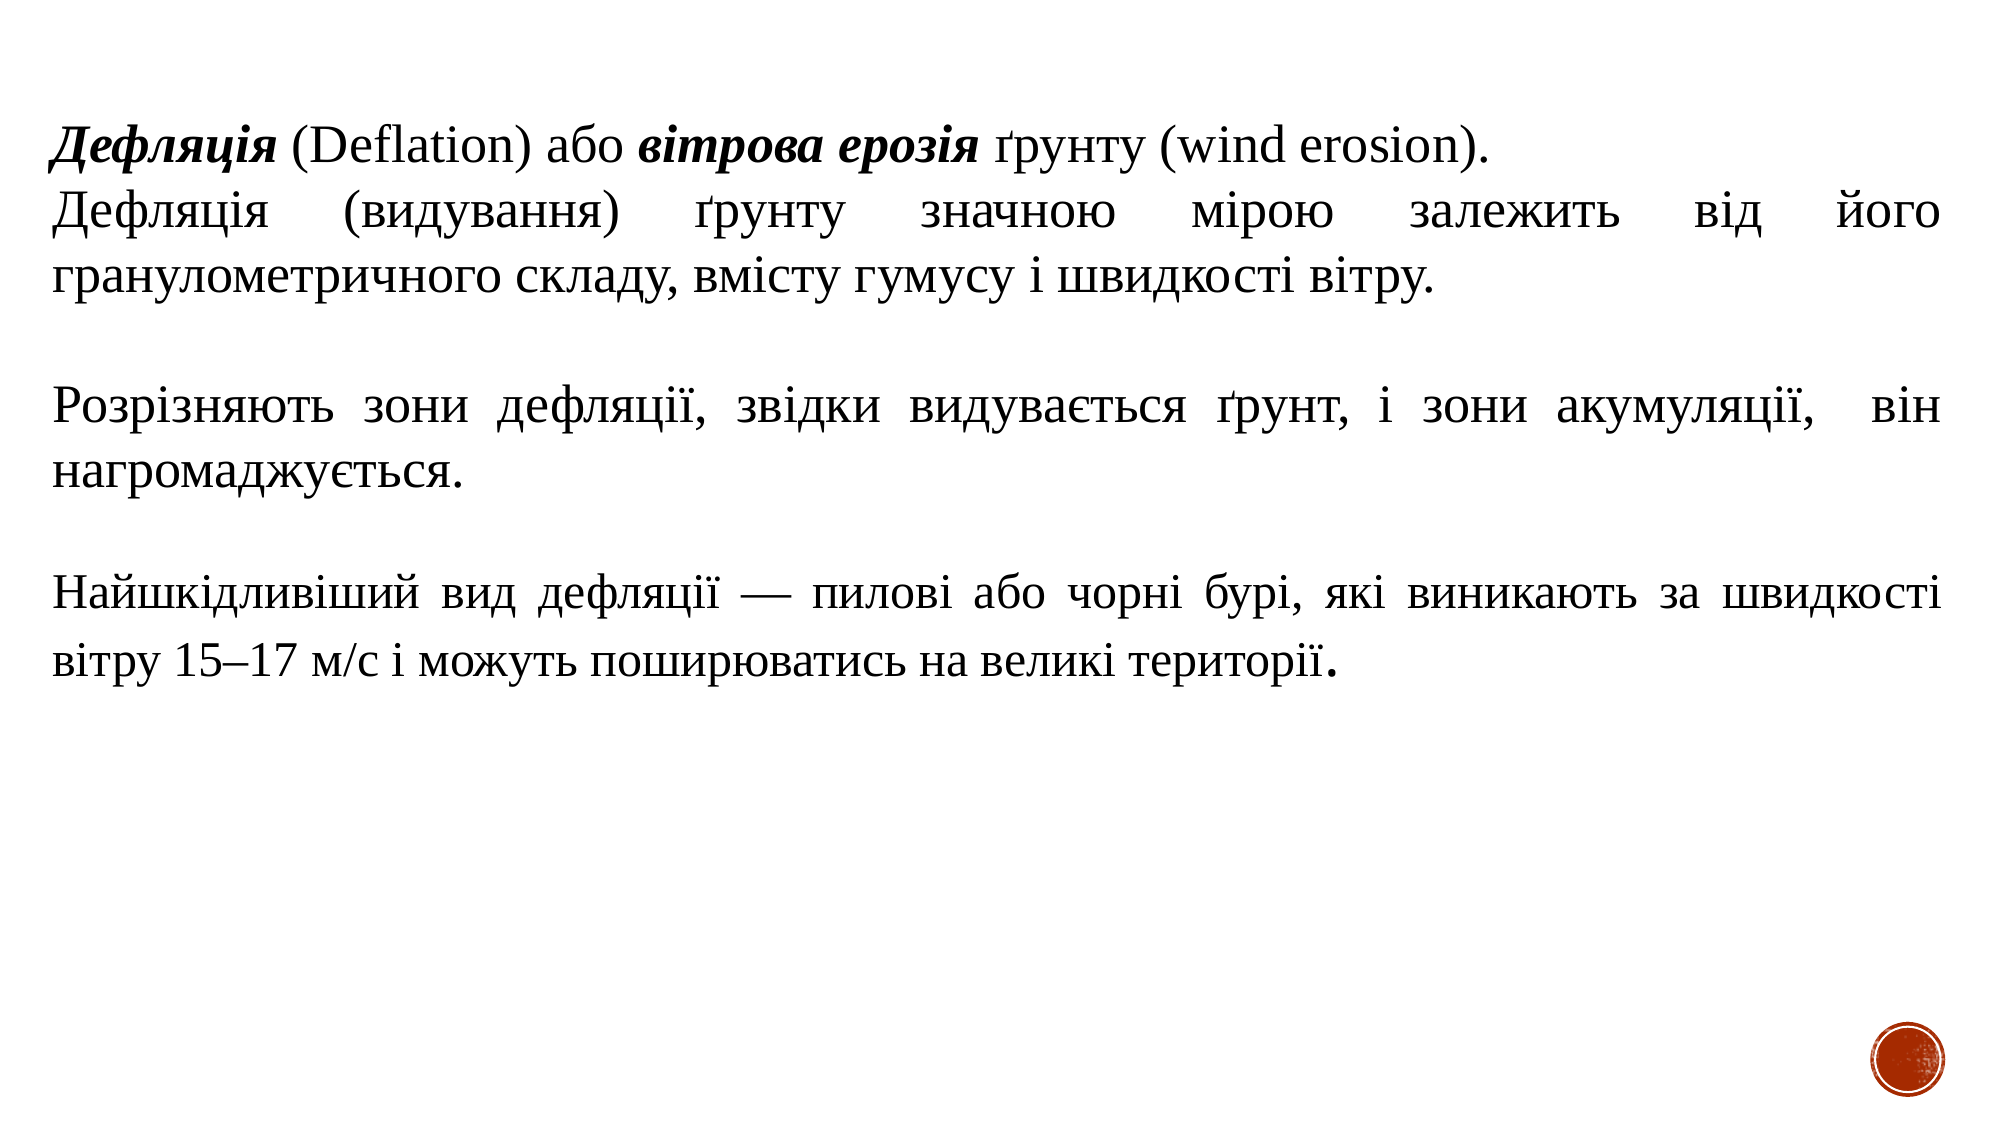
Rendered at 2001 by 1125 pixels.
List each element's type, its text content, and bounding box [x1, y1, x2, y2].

text_box Дефляція (Deflation) або вітрова ерозія ґрунту (wind erosion). Дефляція (видування) ґрунту значною мірою залежить від його гранулометричного складу, вмісту гумусу і швидкості вітру. Розрізняють зони дефляції, звідки видувається ґрунт, і зони акумуляції, він нагромаджується. Найшкідливіший вид дефляції — пилові або чорні бурі, які виникають за швидкості вітру 15–17 м/с і можуть поширюватись на великі території. [37, 101, 1958, 696]
